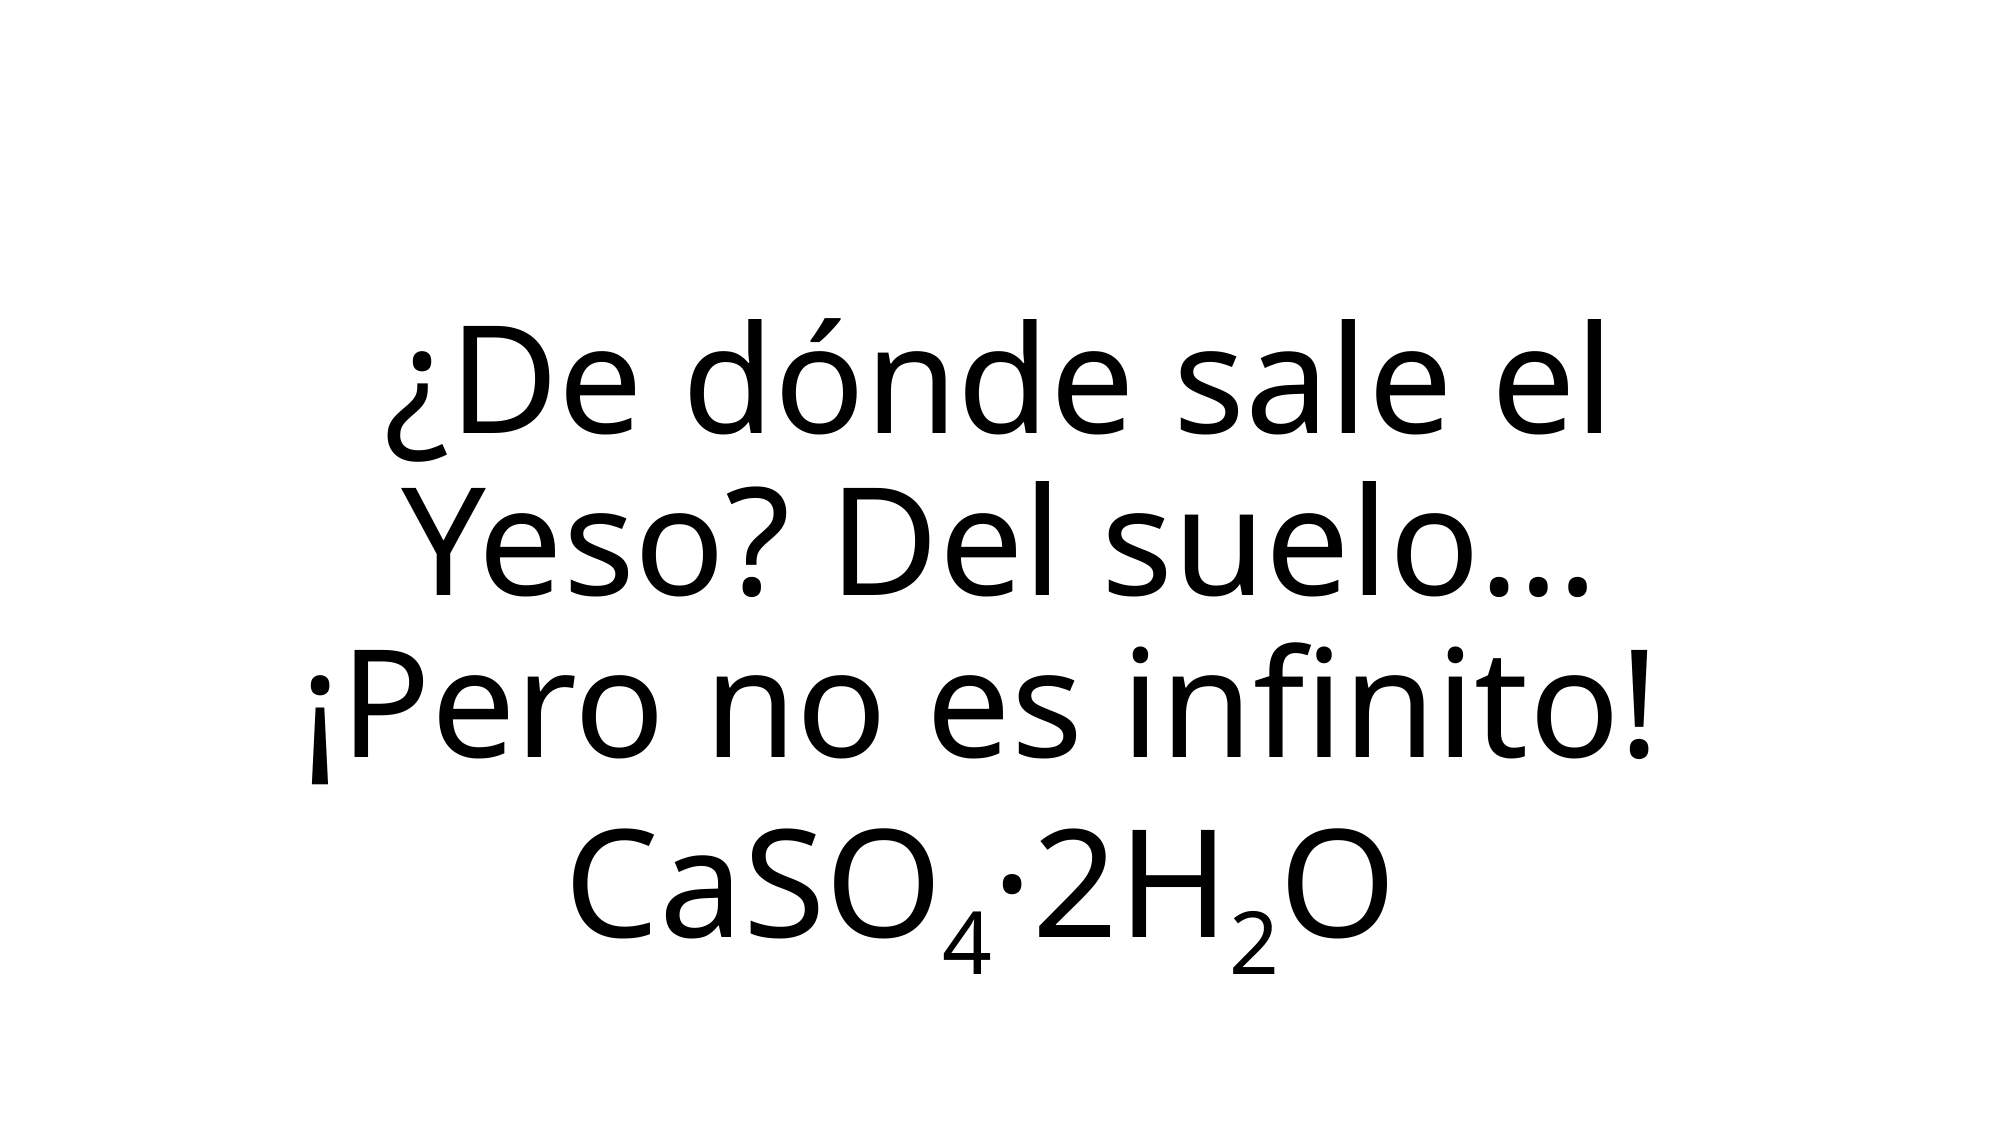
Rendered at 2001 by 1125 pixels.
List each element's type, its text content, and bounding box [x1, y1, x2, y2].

title ¿De dónde sale el Yeso? Del suelo… ¡Pero no es infinito! CaSO4·2H2O [249, 184, 1750, 982]
